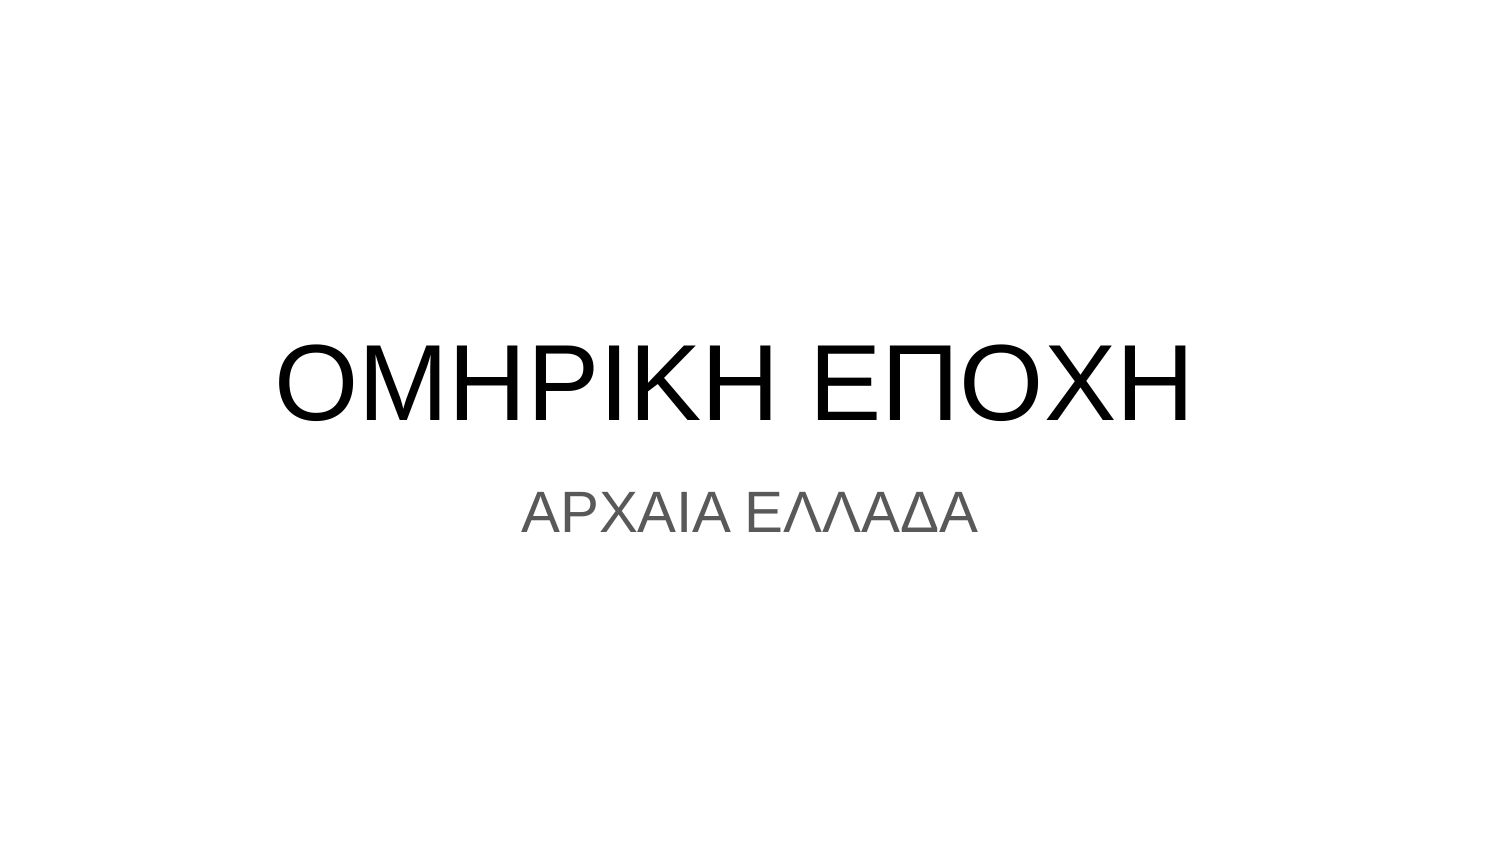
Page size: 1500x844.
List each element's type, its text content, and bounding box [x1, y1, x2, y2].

subtitle ΑΡΧΑΙΑ ΕΛΛΑΔΑ [51, 464, 1449, 595]
title ΟΜΗΡΙΚΗ ΕΠΟΧΗ [51, 122, 1449, 459]
